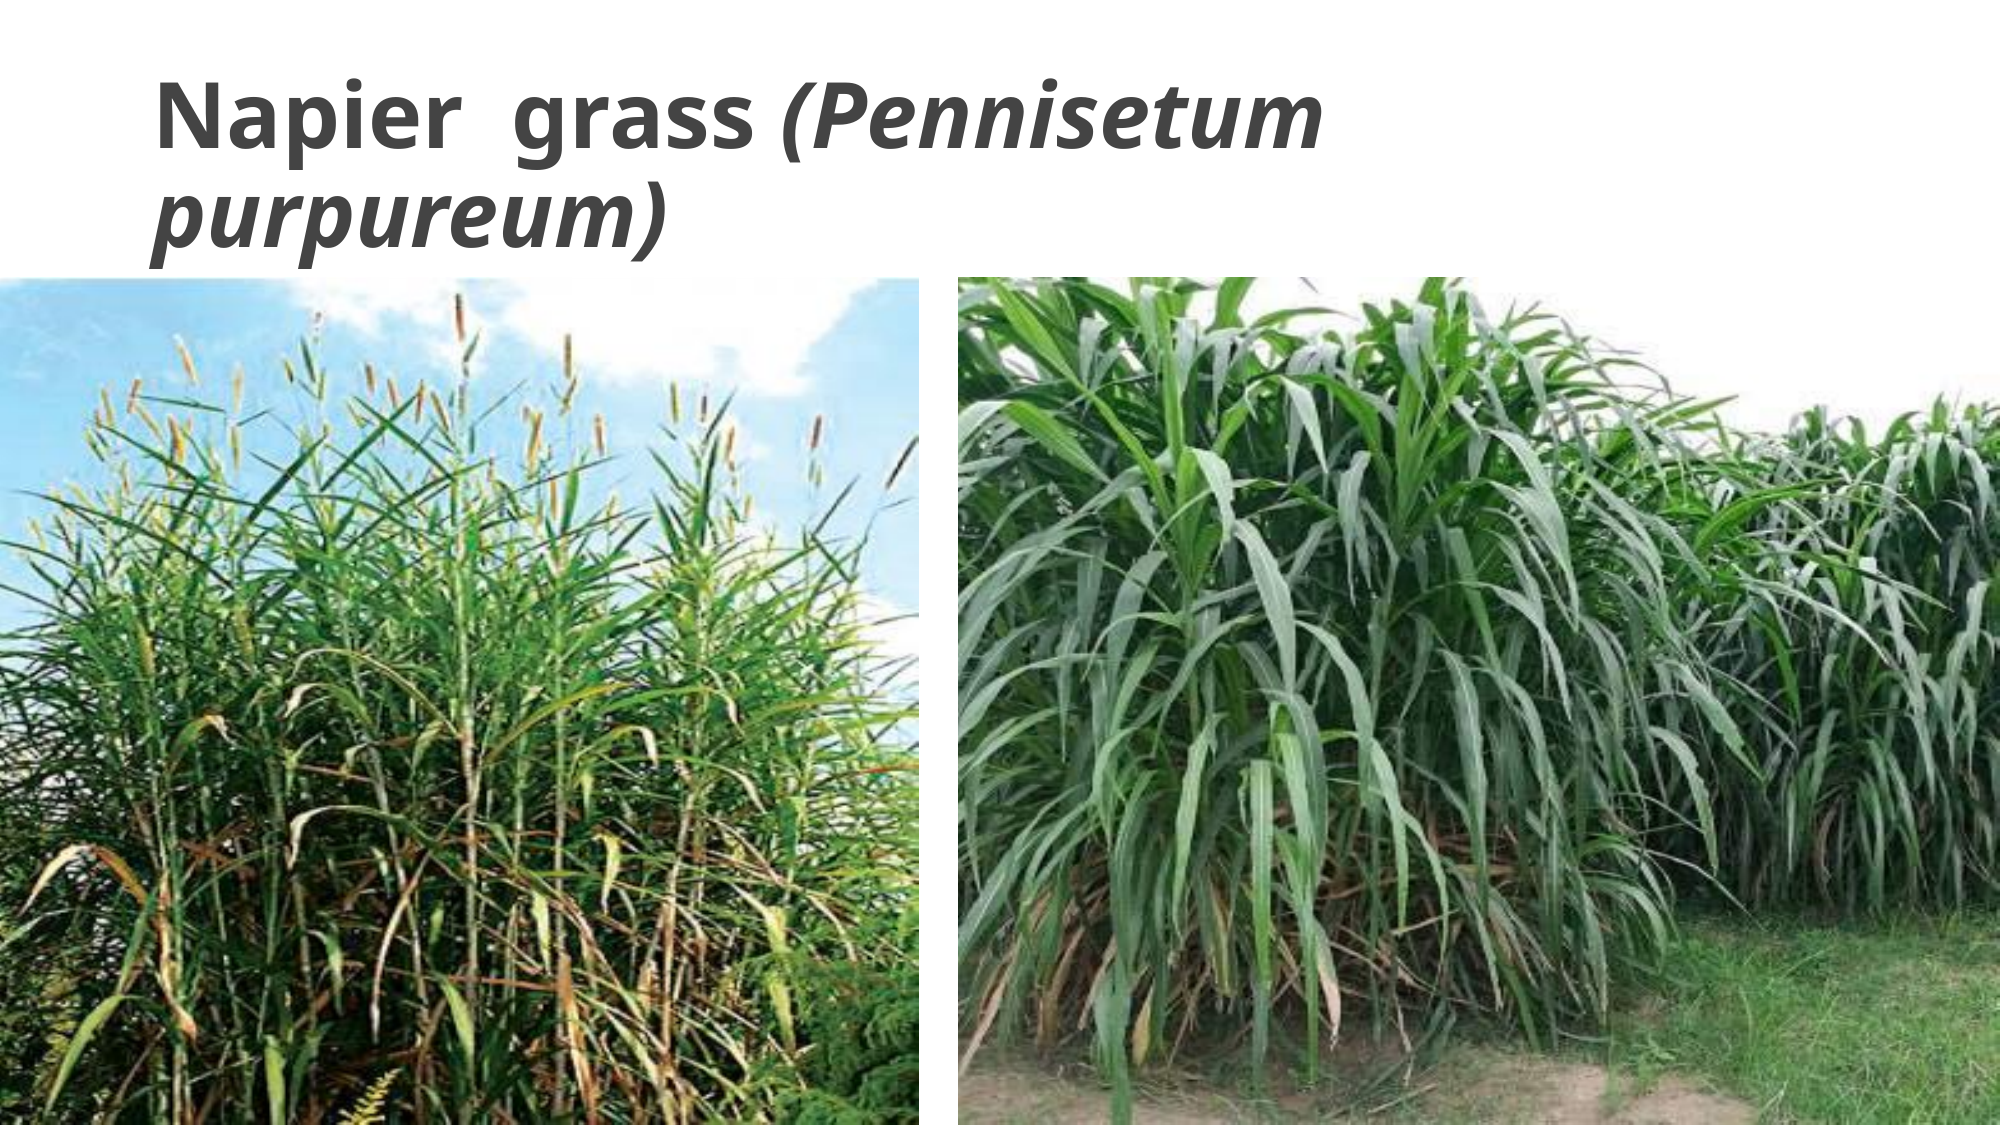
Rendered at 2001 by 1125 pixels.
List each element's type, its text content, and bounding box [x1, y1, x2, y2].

title Napier grass (Pennisetum purpureum) [137, 59, 1863, 278]
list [0, 277, 919, 1125]
picture [958, 277, 2000, 1125]
